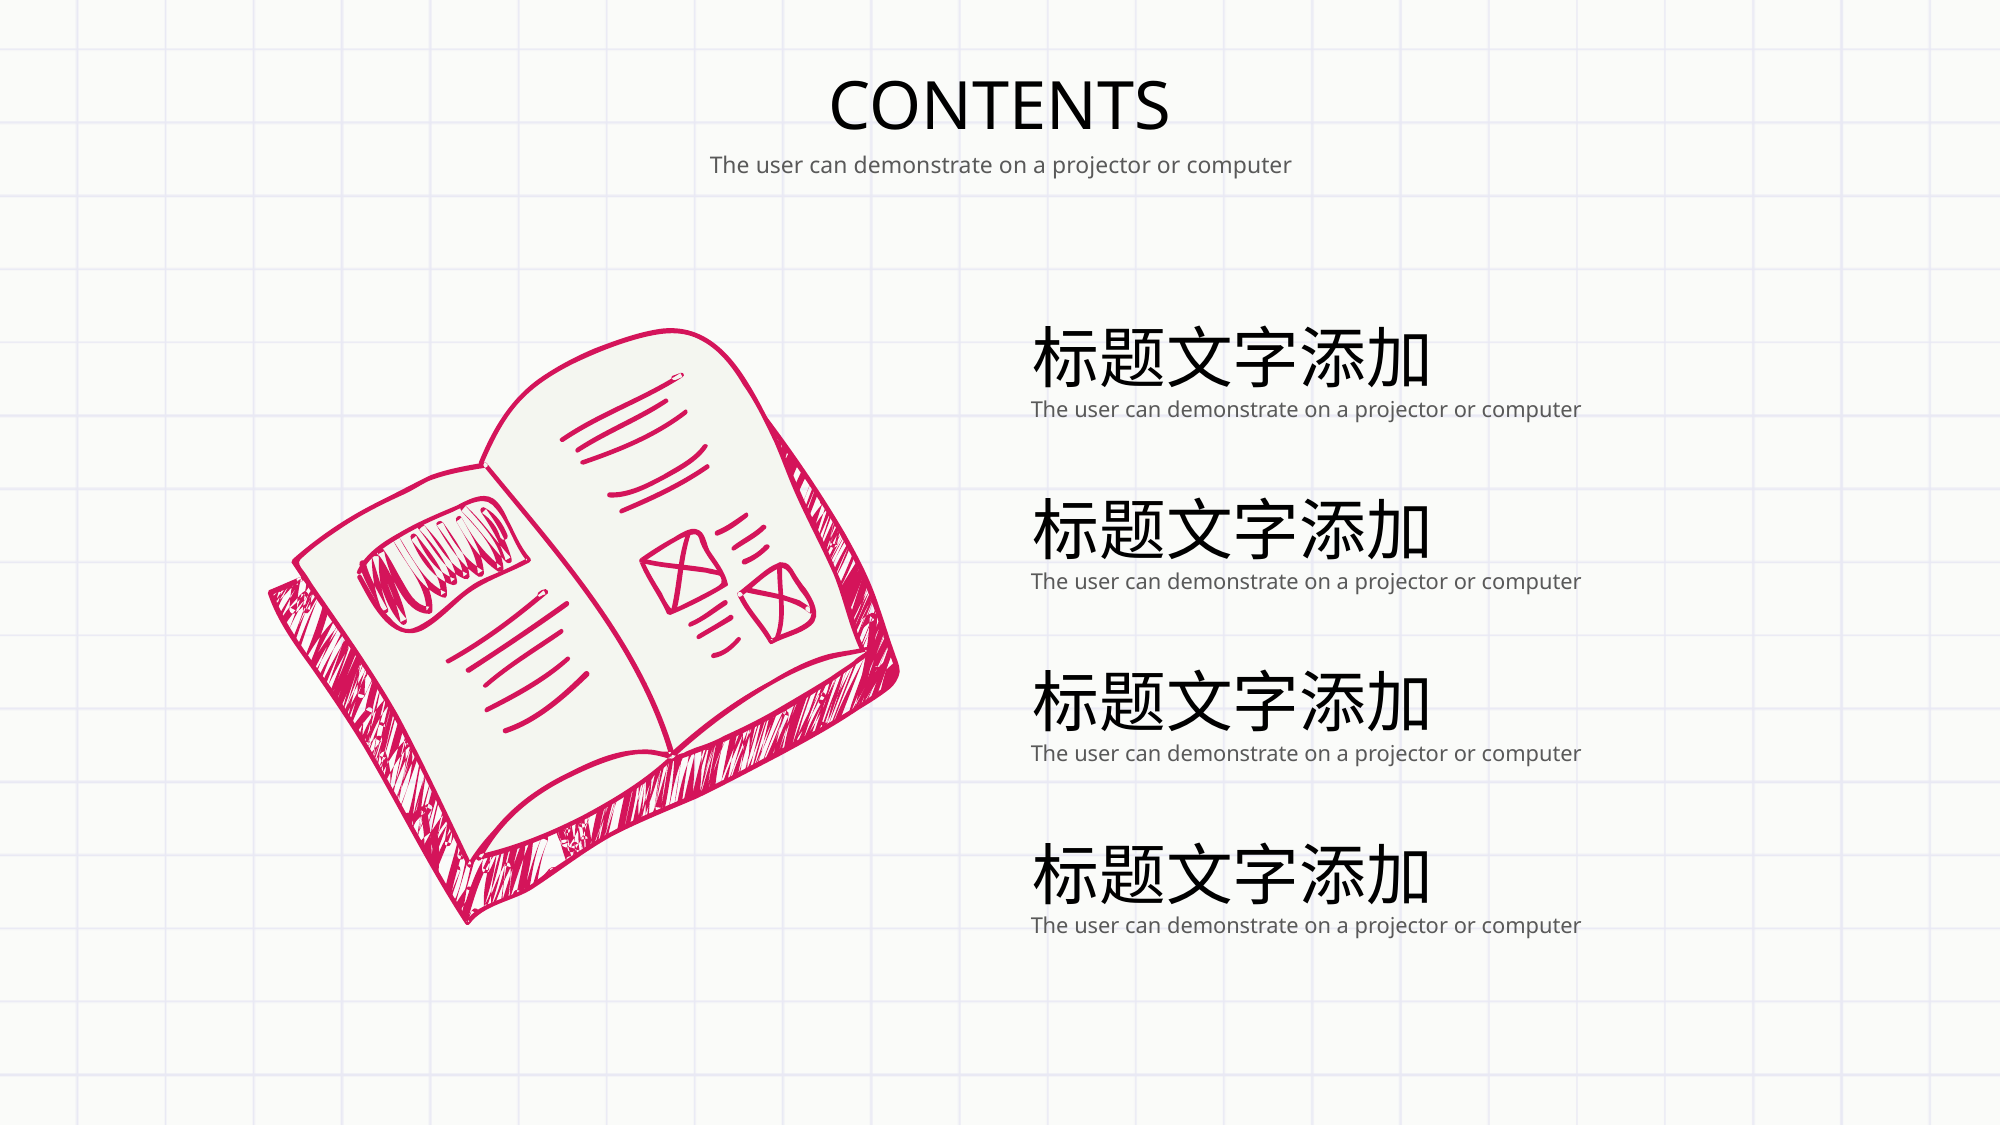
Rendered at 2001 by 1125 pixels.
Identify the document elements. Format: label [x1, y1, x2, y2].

text_box [1015, 308, 1855, 429]
text_box [1015, 652, 1855, 773]
picture [266, 328, 900, 925]
text_box [1015, 480, 1855, 601]
text_box [1015, 825, 1855, 946]
text_box [582, 55, 1421, 186]
